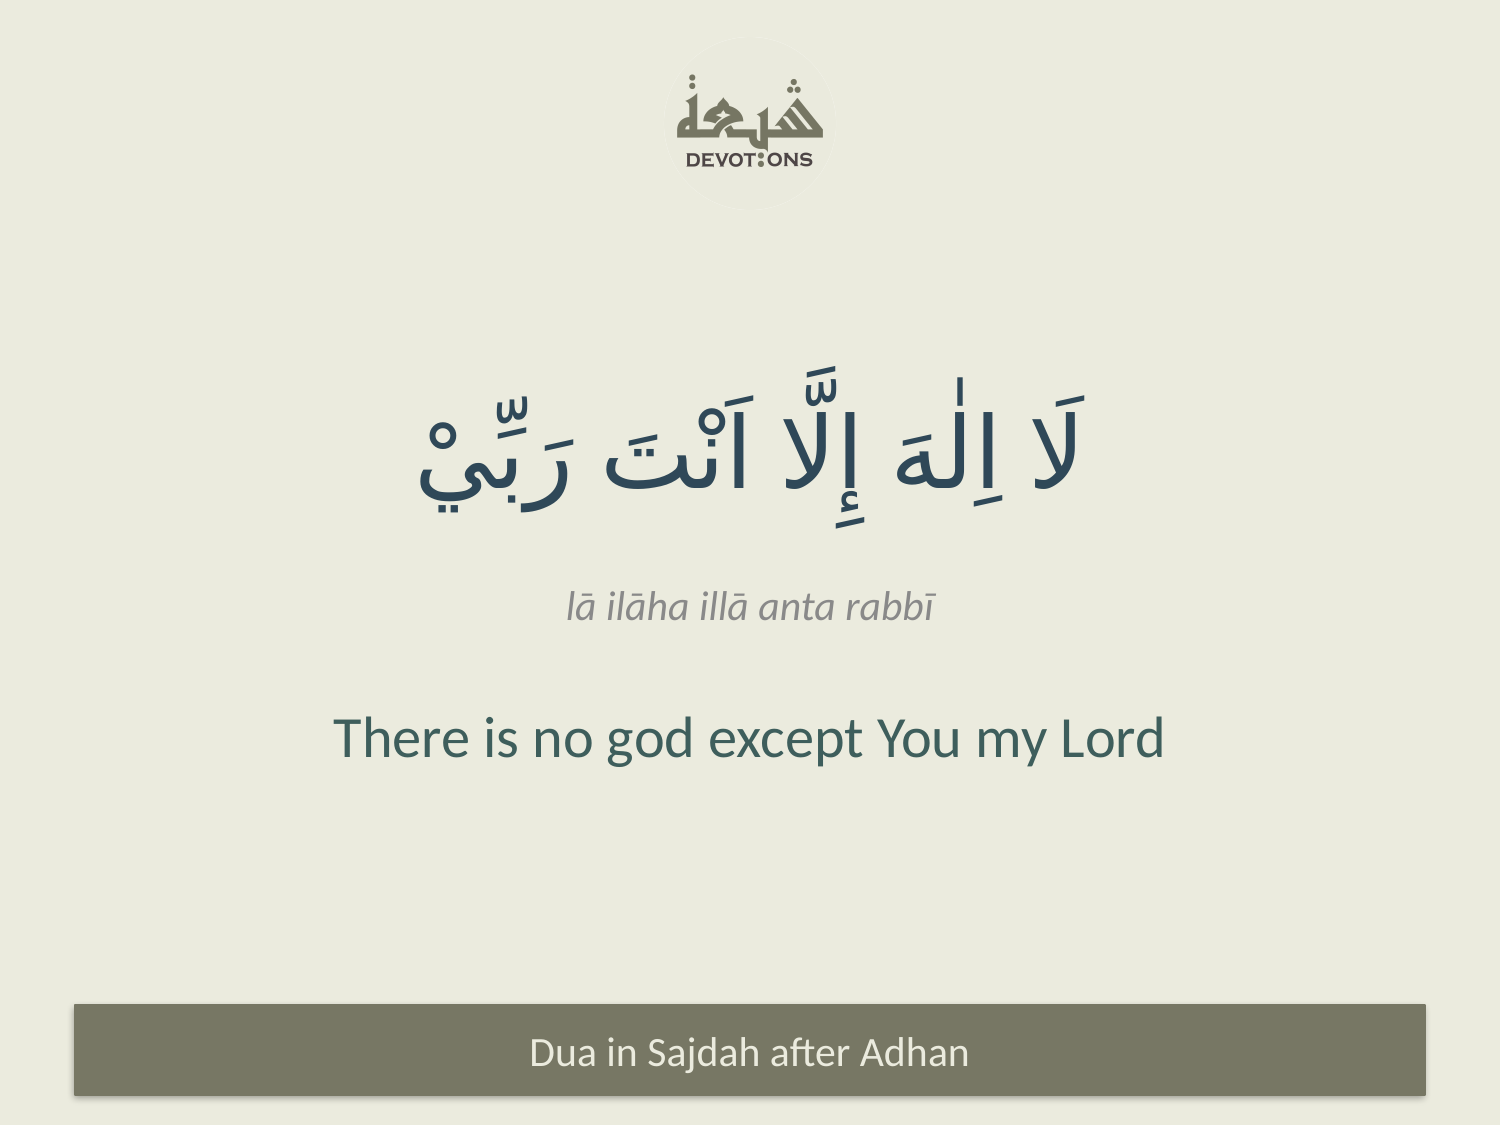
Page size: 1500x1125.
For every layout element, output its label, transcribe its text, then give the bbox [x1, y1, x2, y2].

text_box لَا اِلٰهَ إِلَّا اَنْتَ رَبِّيْ lā ilāha illā anta rabbī There is no god except You my Lord [74, 381, 1425, 776]
picture [656, 29, 844, 218]
text_box [74, 1004, 1426, 1096]
text_box Dua in Sajdah after Adhan [514, 1017, 986, 1083]
